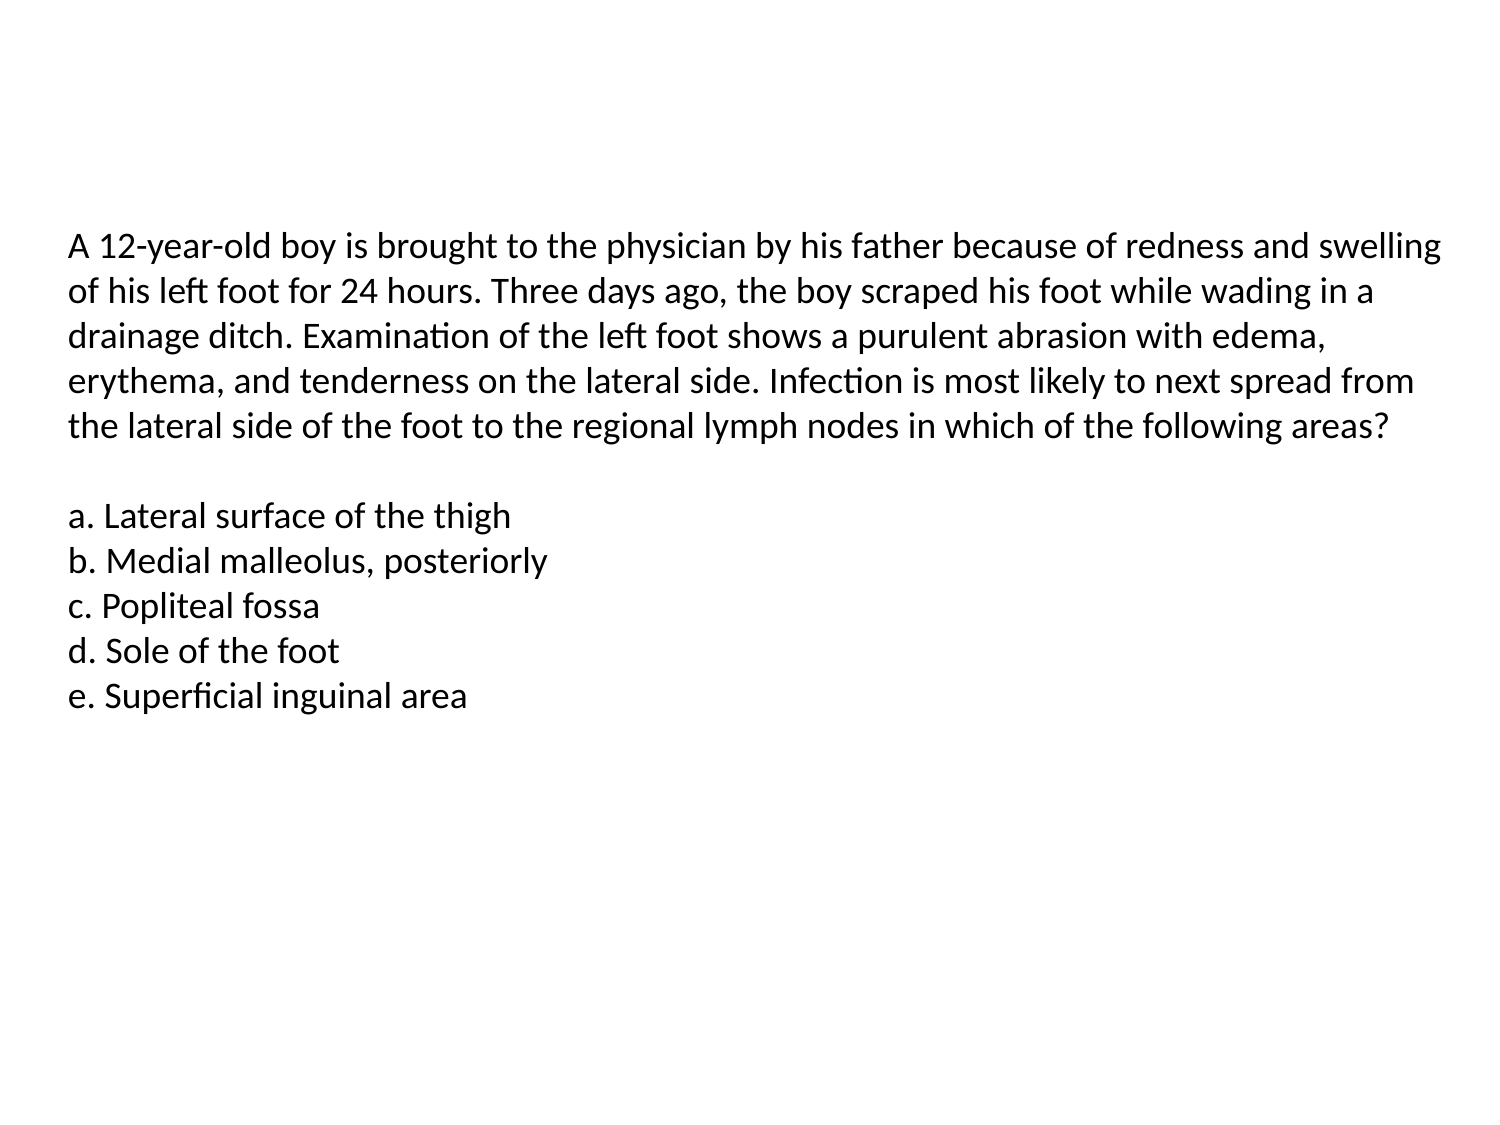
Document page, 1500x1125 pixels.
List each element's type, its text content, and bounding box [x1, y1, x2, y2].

text_box A 12-year-old boy is brought to the physician by his father because of redness and swelling of his left foot for 24 hours. Three days ago, the boy scraped his foot while wading in a drainage ditch. Examination of the left foot shows a purulent abrasion with edema, erythema, and tenderness on the lateral side. Infection is most likely to next spread from the lateral side of the foot to the regional lymph nodes in which of the following areas? a. Lateral surface of the thigh b. Medial malleolus, posteriorly c. Popliteal fossa d. Sole of the foot e. Superficial inguinal area [53, 214, 1459, 724]
